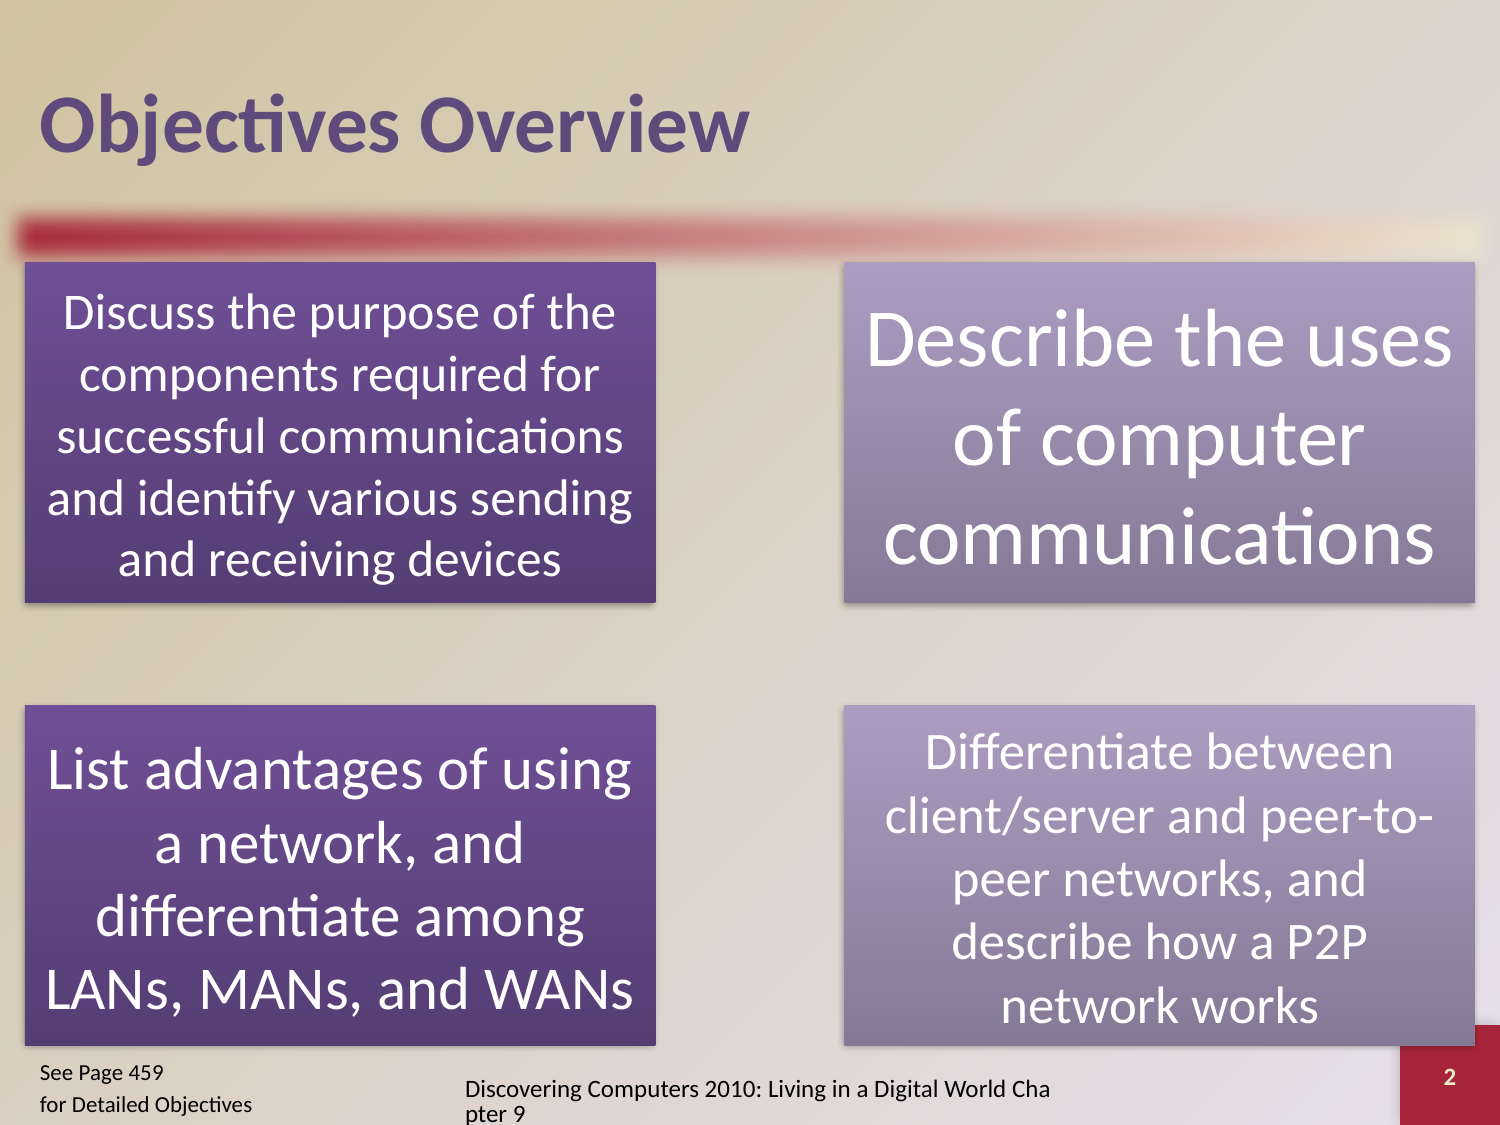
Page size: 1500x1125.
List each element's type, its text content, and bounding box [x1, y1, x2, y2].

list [24, 262, 1476, 1026]
list See Page 459 for Detailed Objectives [24, 1050, 300, 1125]
footer Discovering Computers 2010: Living in a Digital World Chapter 9 [450, 1050, 1075, 1125]
slide_number 2 [1400, 1025, 1500, 1125]
title Objectives Overview [24, 24, 1475, 213]
